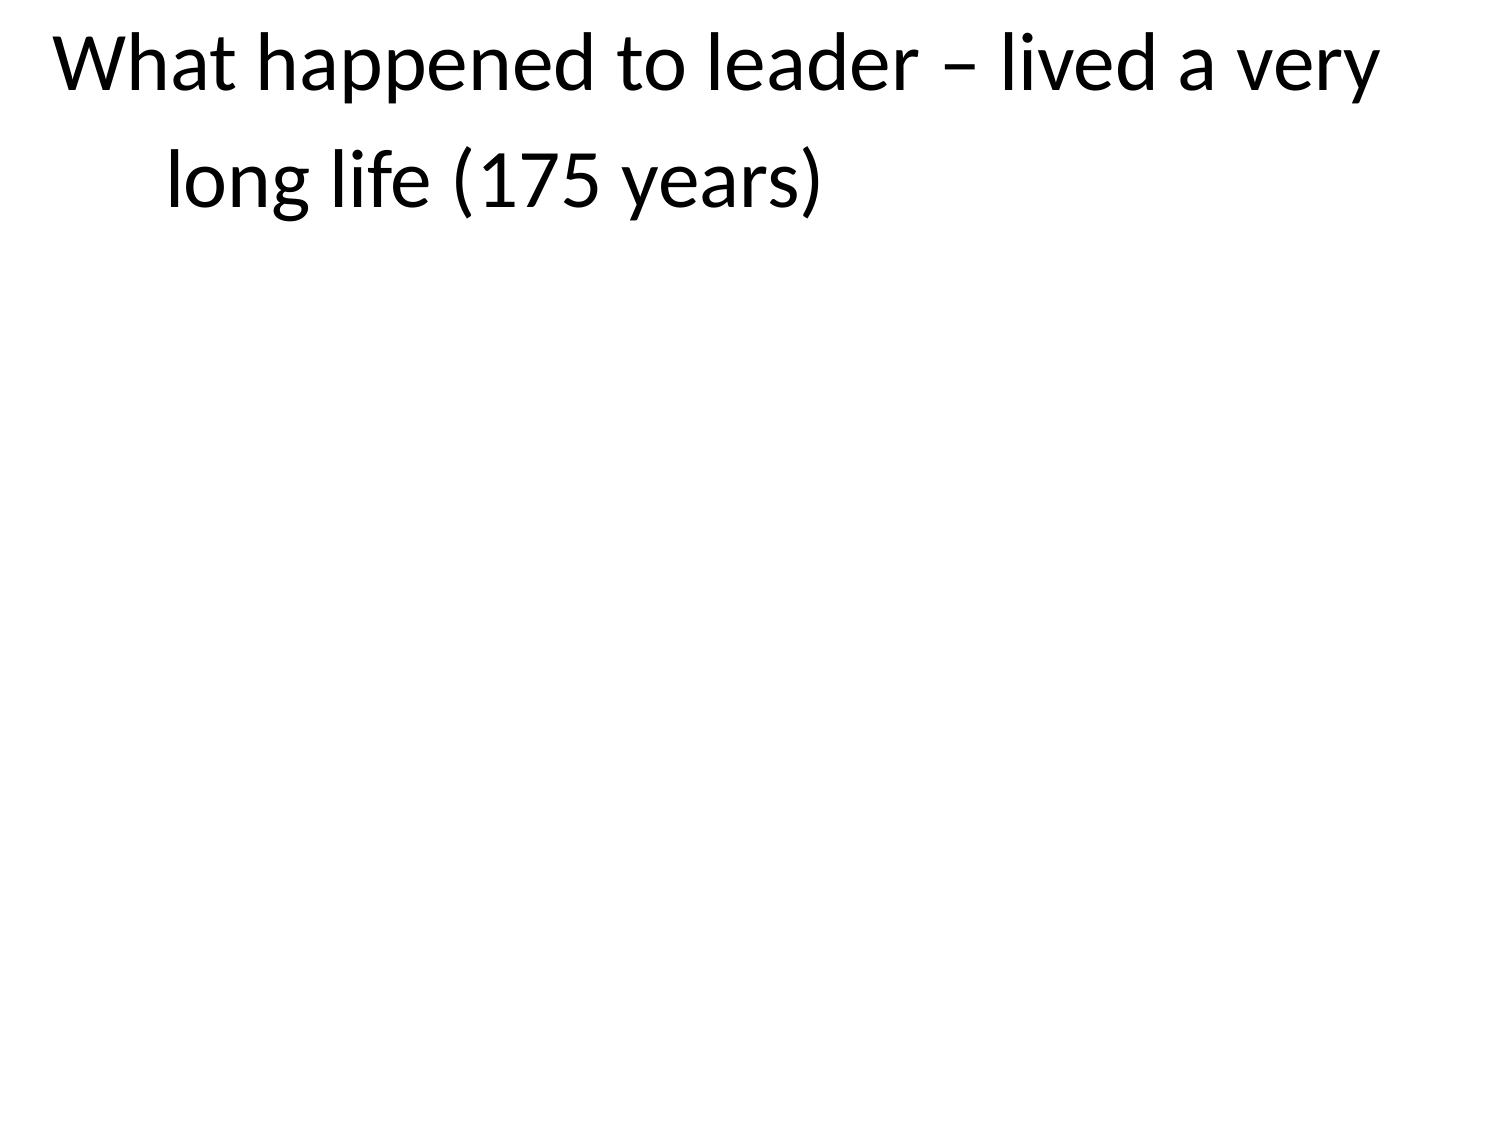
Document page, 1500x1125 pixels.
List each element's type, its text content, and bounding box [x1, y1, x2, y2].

list What happened to leader – lived a very long life (175 years) [37, 0, 1475, 1005]
